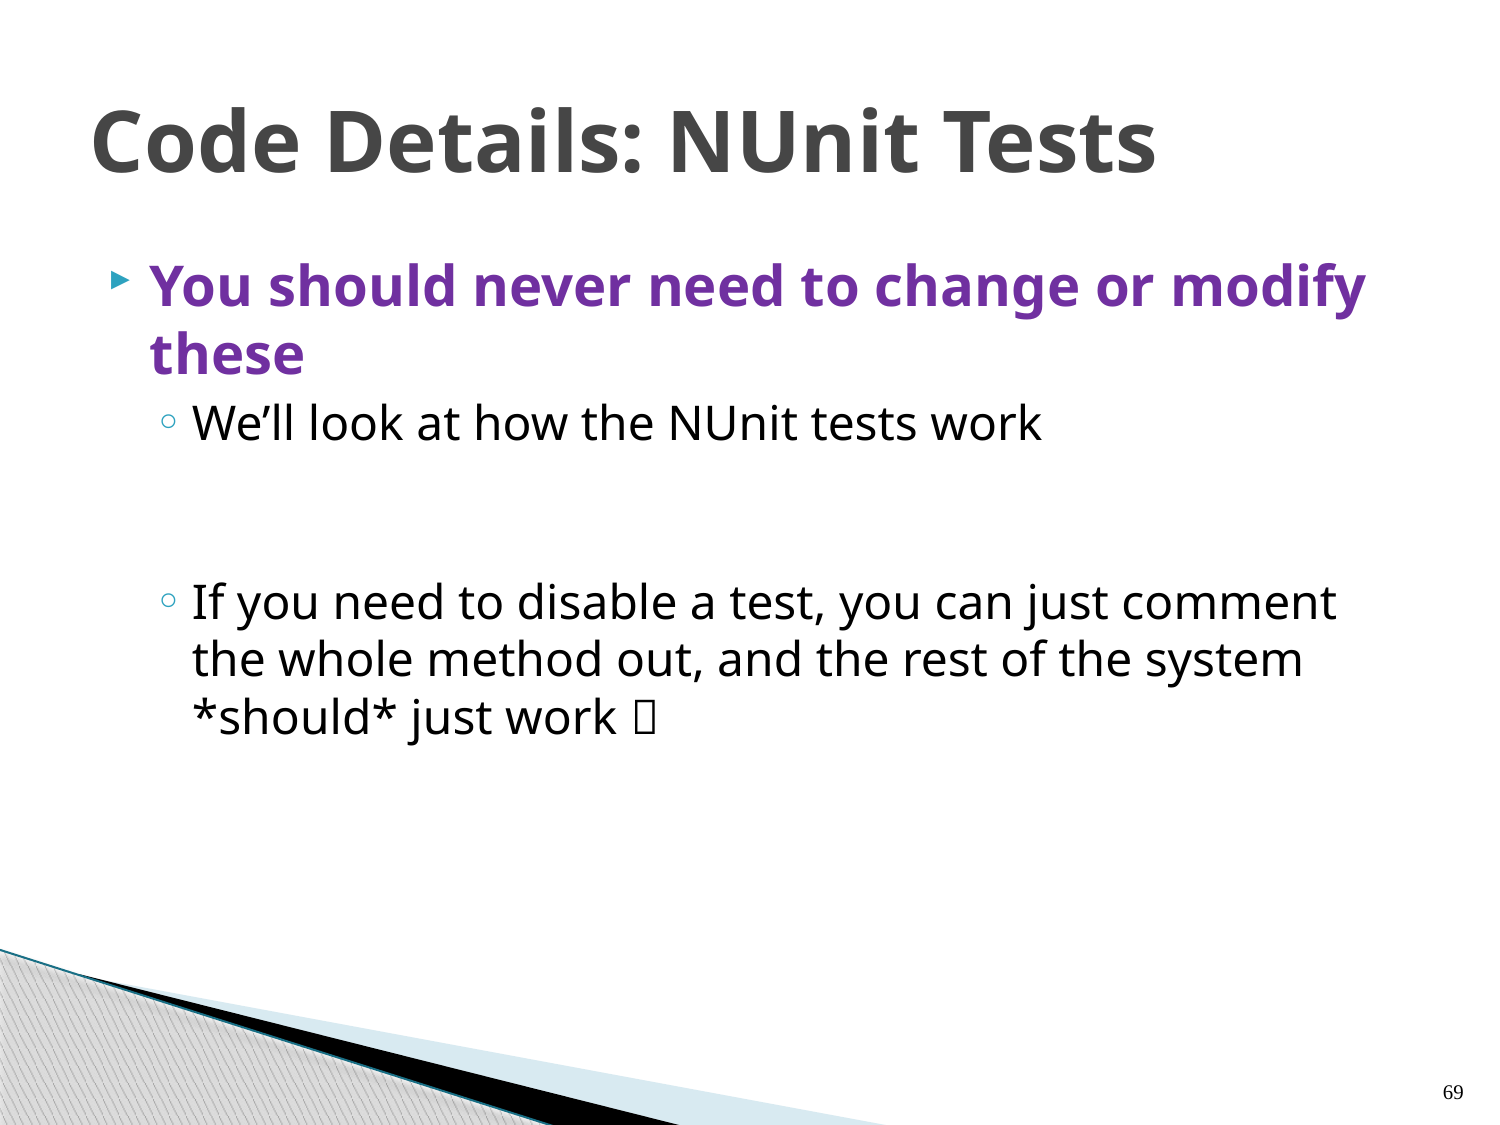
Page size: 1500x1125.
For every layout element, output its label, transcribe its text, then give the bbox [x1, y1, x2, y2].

list You should never need to change or modify these We’ll look at how the NUnit tests work If you need to disable a test, you can just comment the whole method out, and the rest of the system *should* just work  [74, 242, 1426, 986]
slide_number 69 [1418, 1051, 1479, 1112]
title Code Details: NUnit Tests [75, 45, 1425, 233]
